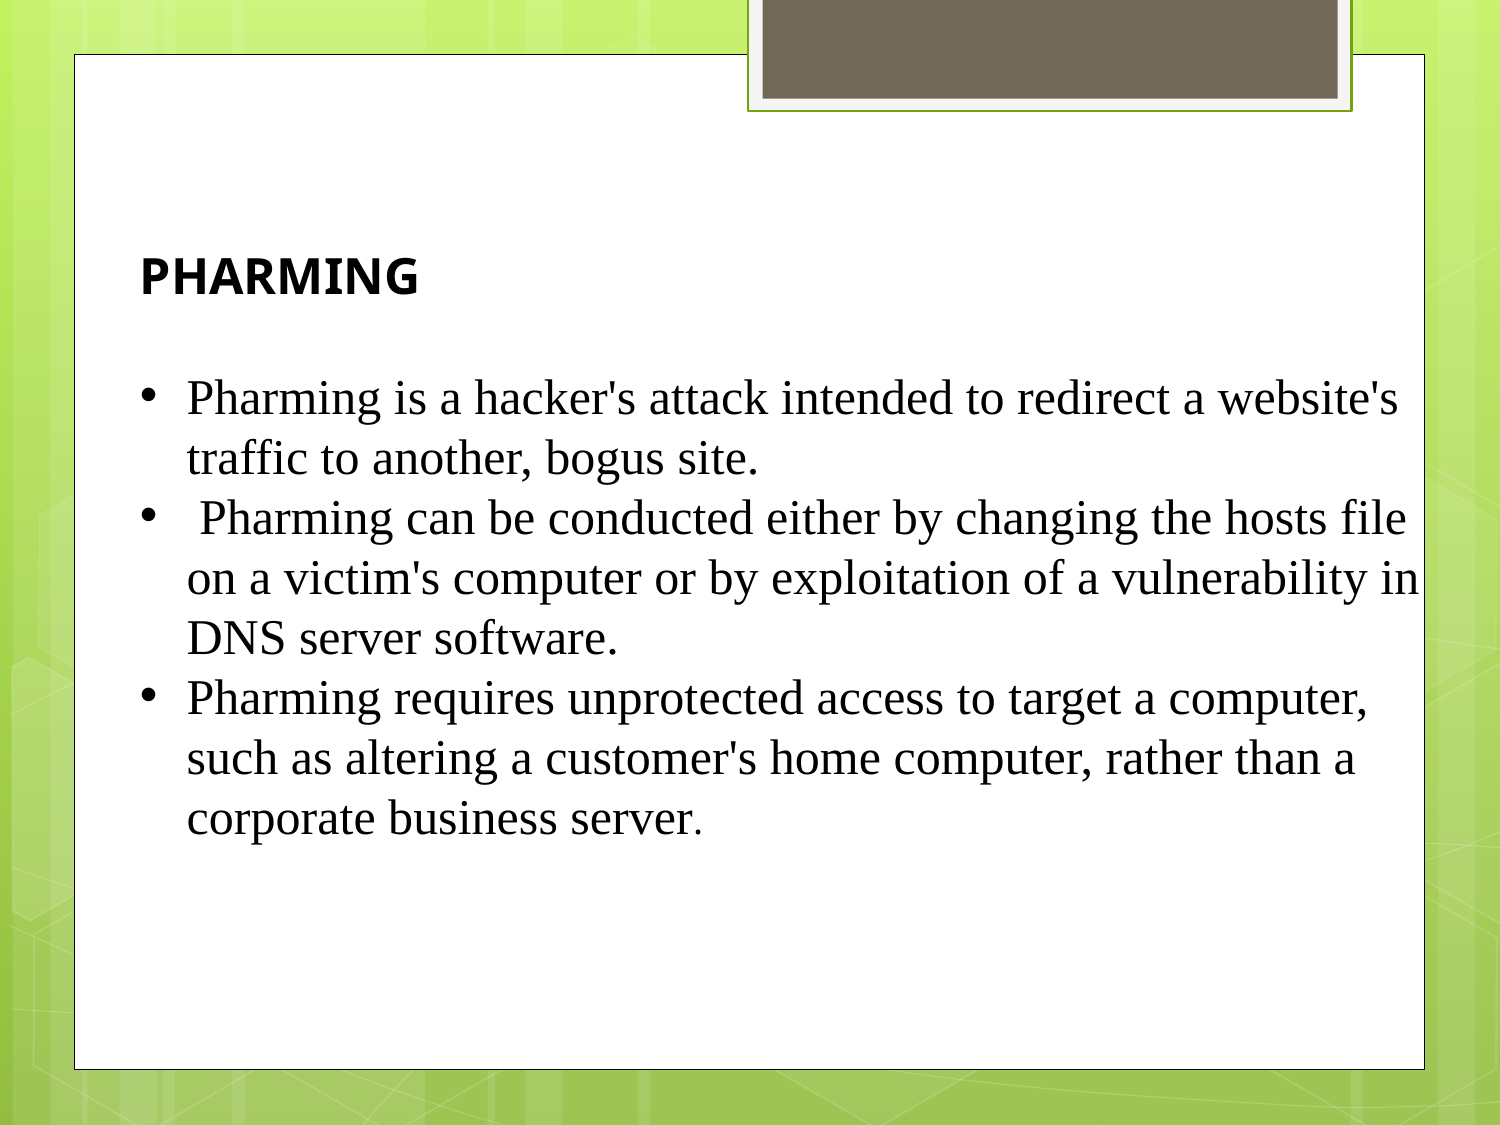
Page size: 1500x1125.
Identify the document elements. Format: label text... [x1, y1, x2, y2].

text_box PHARMING Pharming is a hacker's attack intended to redirect a website's traffic to another, bogus site. Pharming can be conducted either by changing the hosts file on a victim's computer or by exploitation of a vulnerability in DNS server software. Pharming requires unprotected access to target a computer, such as altering a customer's home computer, rather than a corporate business server. [124, 236, 1463, 852]
